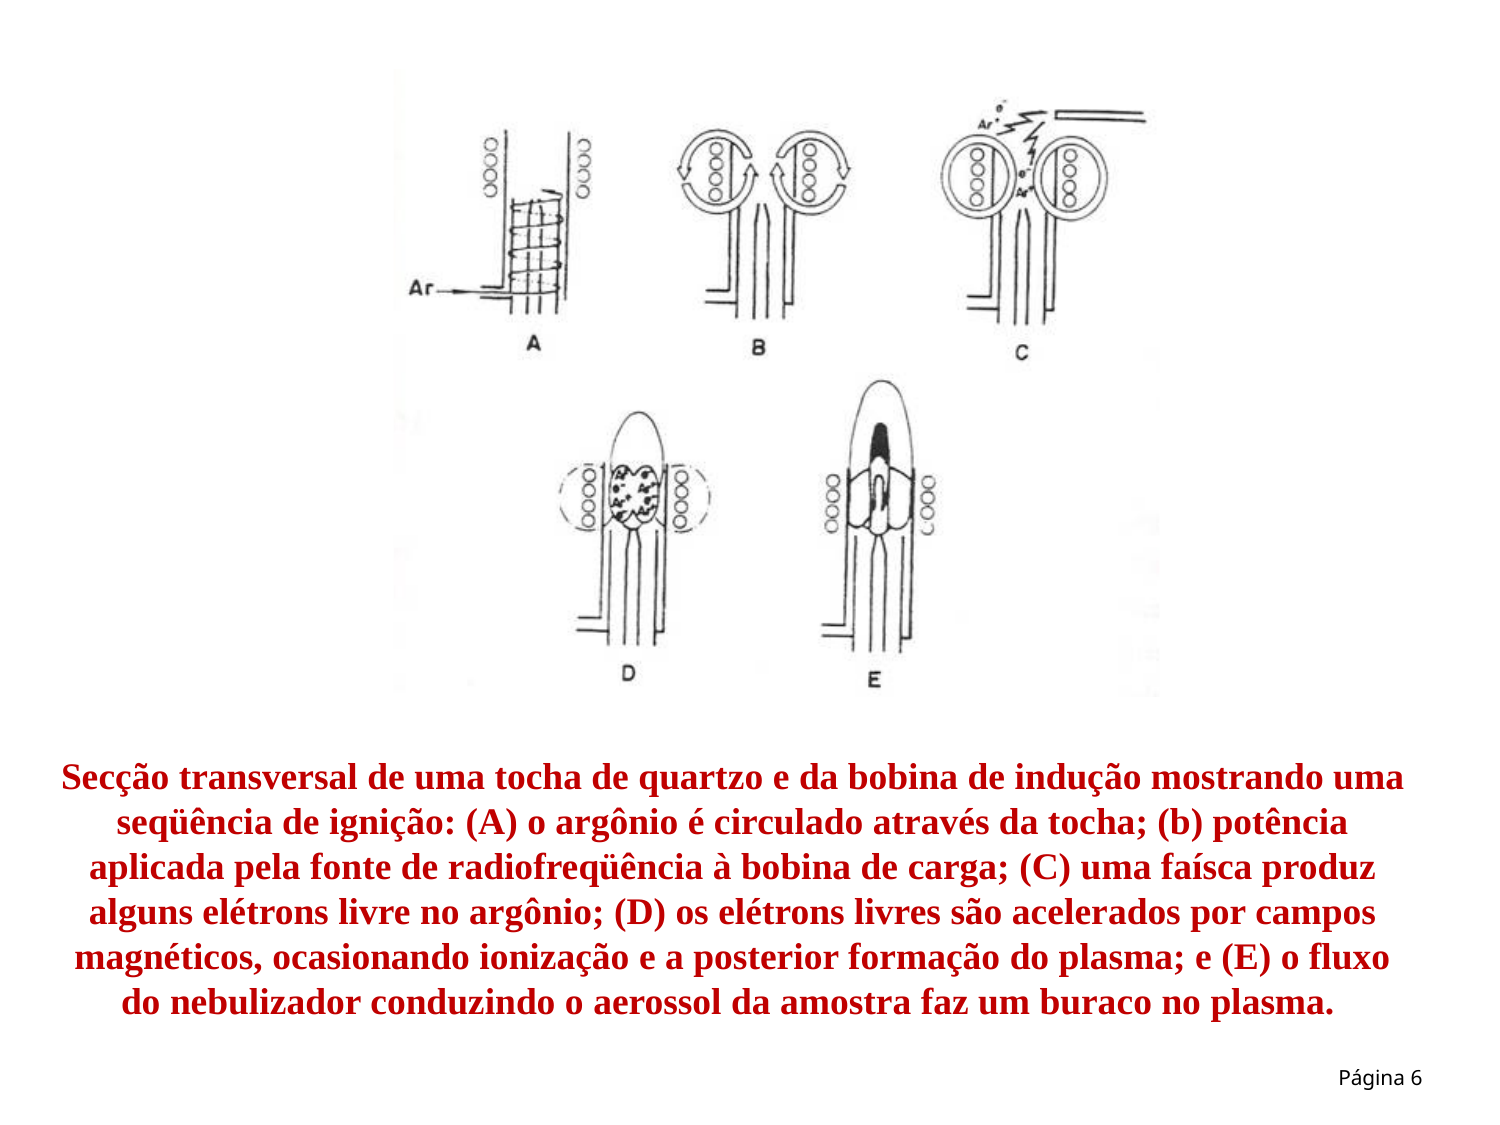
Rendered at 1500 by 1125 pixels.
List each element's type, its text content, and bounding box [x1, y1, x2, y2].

picture [393, 69, 1160, 698]
title Secção transversal de uma tocha de quartzo e da bobina de indução mostrando uma seqüência de ignição: (A) o argônio é circulado através da tocha; (b) potência aplicada pela fonte de radiofreqüência à bobina de carga; (C) uma faísca produz alguns elétrons livre no argônio; (D) os elétrons livres são acelerados por campos magnéticos, ocasionando ionização e a posterior formação do plasma; e (E) o fluxo do nebulizador conduzindo o aerossol da amostra faz um buraco no plasma. [59, 752, 1407, 928]
slide_number Página 6 [1150, 1064, 1423, 1125]
